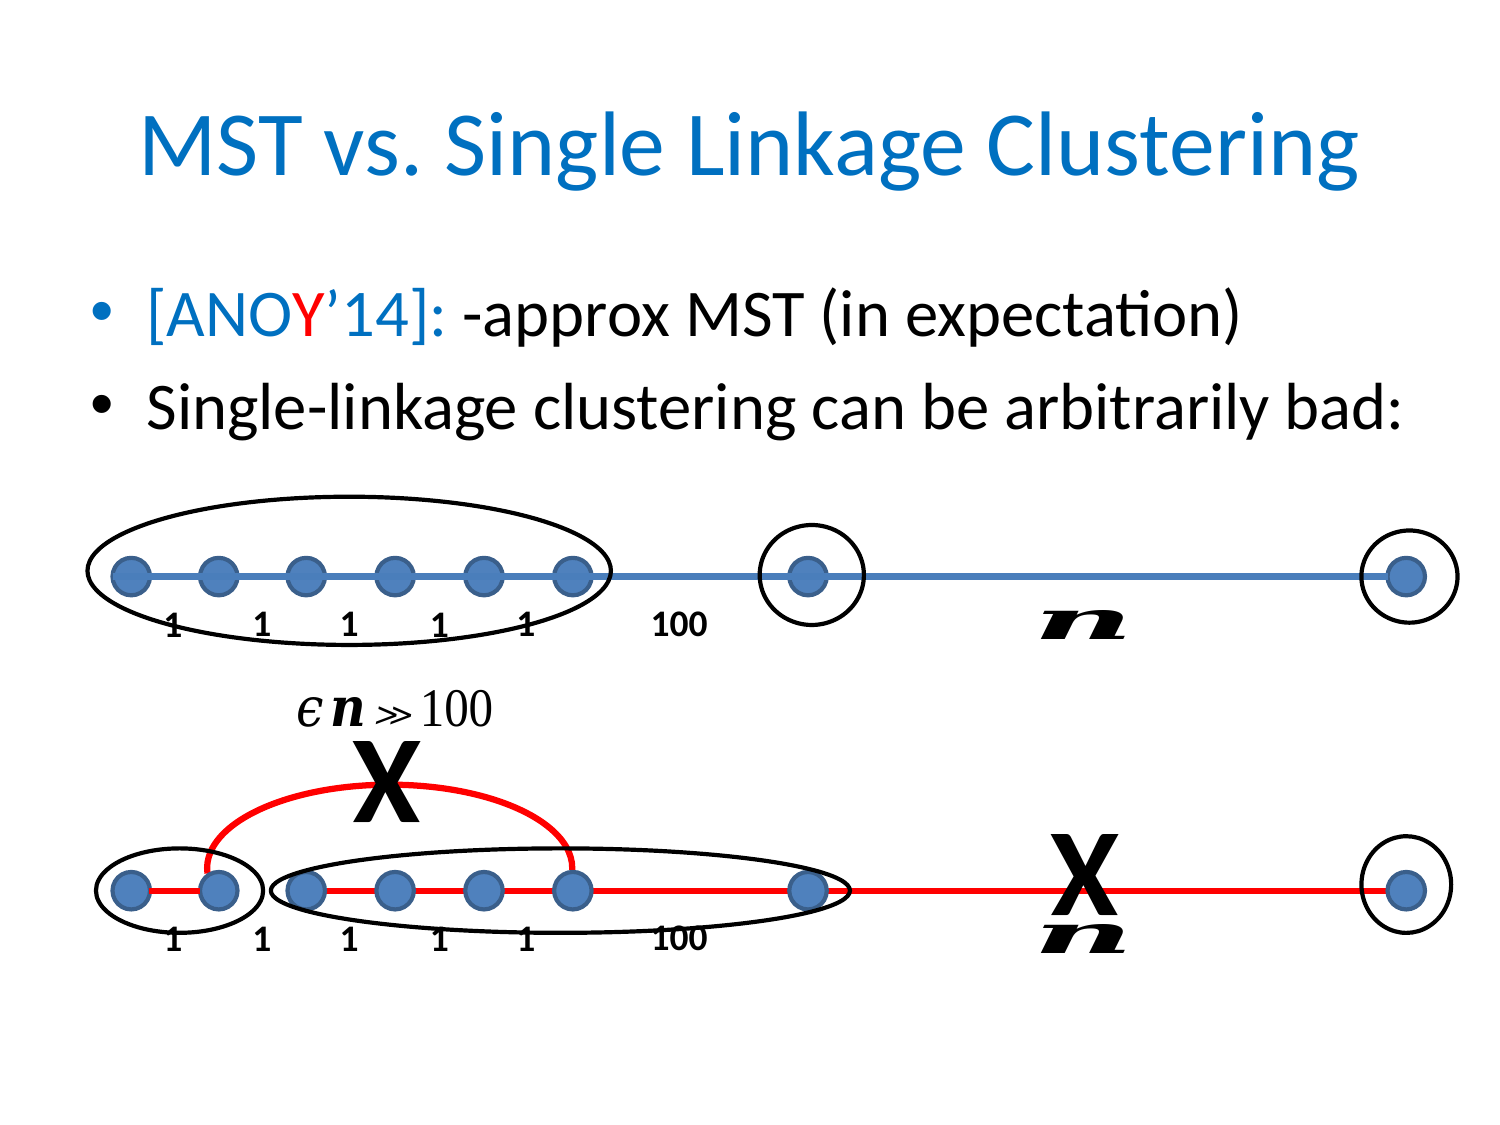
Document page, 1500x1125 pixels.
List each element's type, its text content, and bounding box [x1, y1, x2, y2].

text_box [112, 678, 1426, 834]
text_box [87, 496, 1458, 646]
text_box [112, 941, 1426, 968]
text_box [95, 835, 1452, 934]
text_box [50, 335, 1450, 1078]
title MST vs. Single Linkage Clustering [75, 45, 1425, 233]
